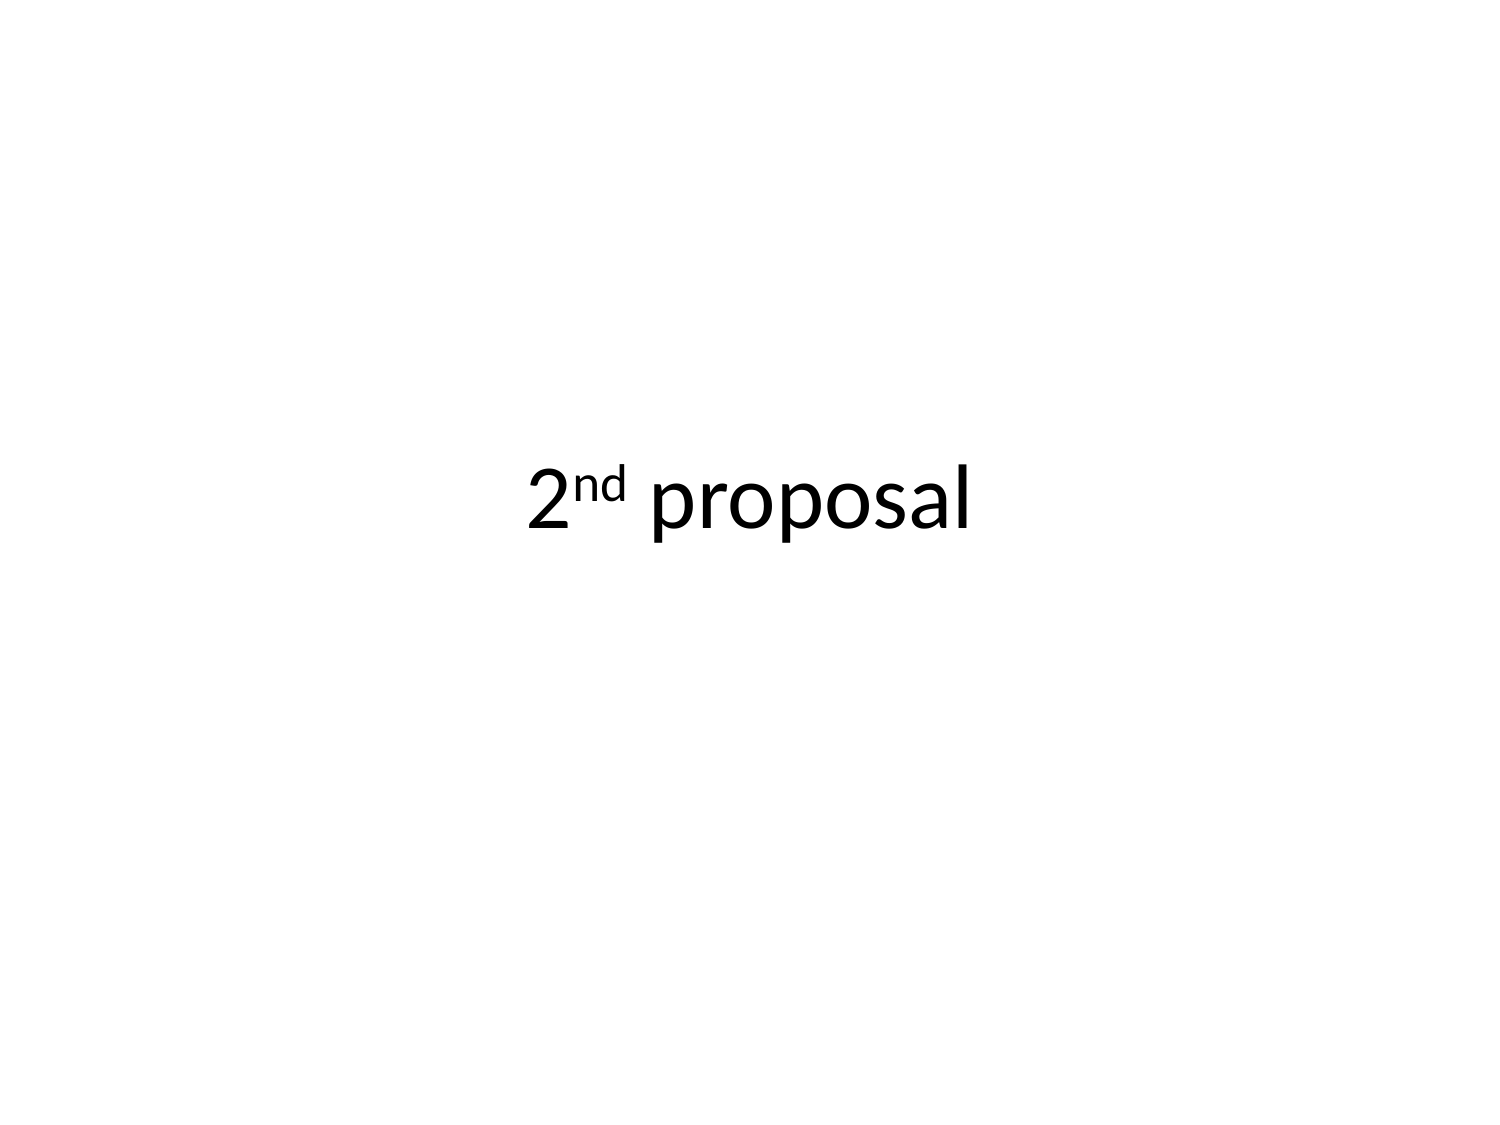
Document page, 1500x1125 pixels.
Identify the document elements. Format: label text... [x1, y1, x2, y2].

title 2nd proposal [75, 398, 1425, 587]
